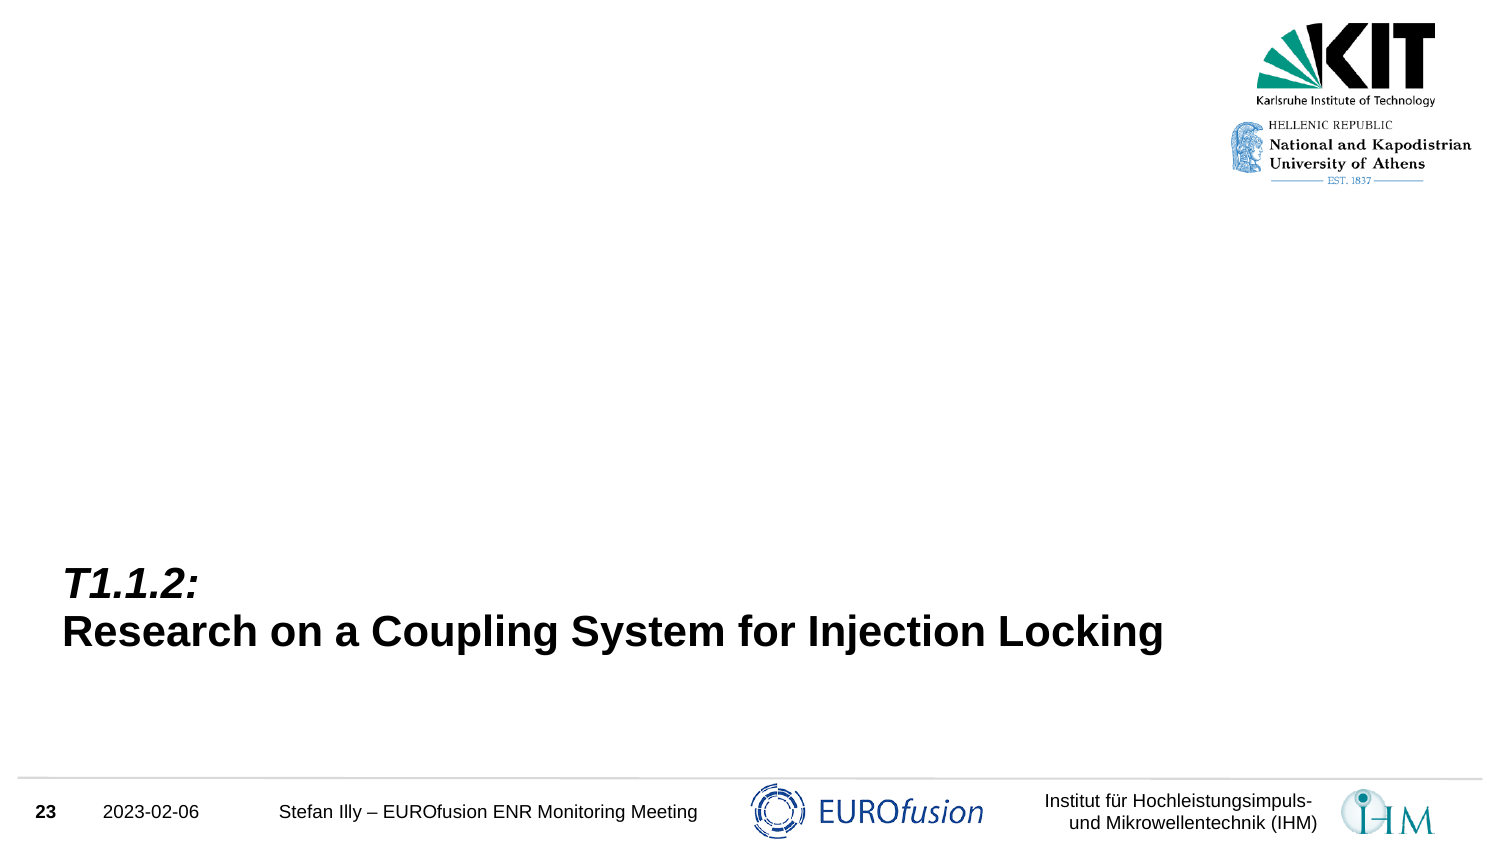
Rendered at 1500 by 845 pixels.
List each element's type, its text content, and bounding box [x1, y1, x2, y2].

title T1.1.2: Research on a Coupling System for Injection Locking [62, 560, 1434, 656]
picture [750, 783, 983, 839]
picture [1257, 23, 1435, 107]
slide_number 23 [35, 778, 89, 844]
picture [1341, 789, 1435, 834]
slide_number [102, 778, 272, 844]
picture [1230, 119, 1495, 185]
